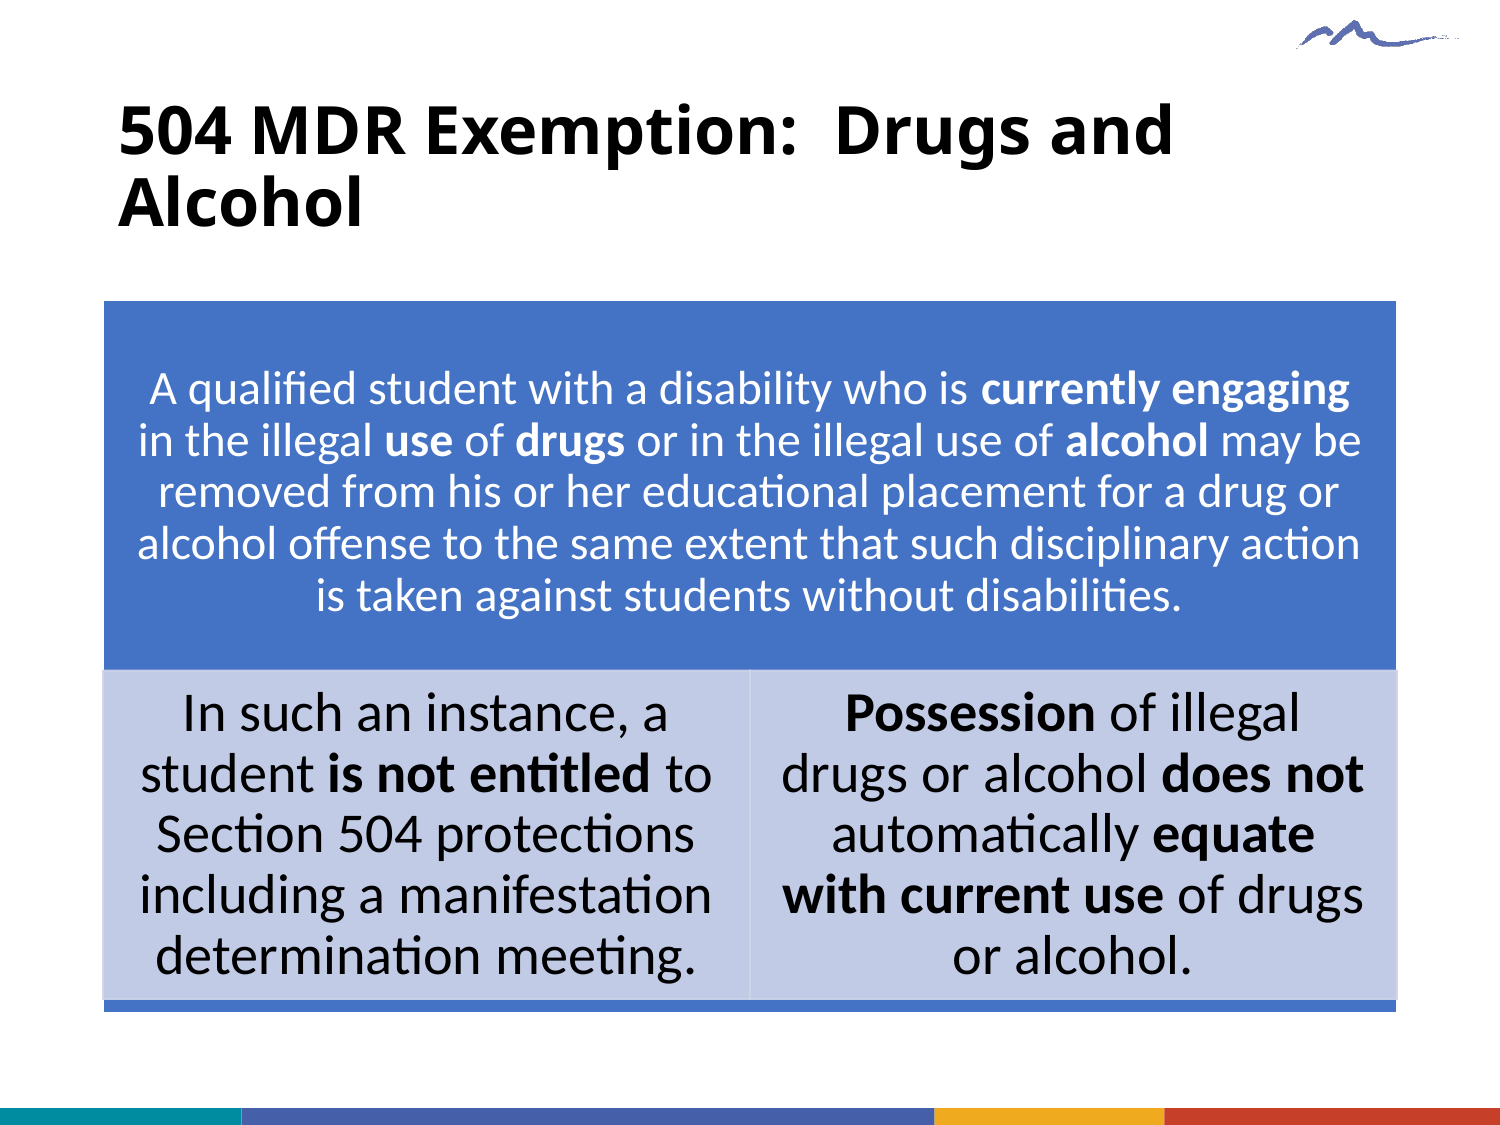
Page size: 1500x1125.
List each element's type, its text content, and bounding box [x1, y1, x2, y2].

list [103, 299, 1397, 1014]
picture [1296, 20, 1459, 49]
title 504 MDR Exemption: Drugs and Alcohol [103, 59, 1397, 278]
